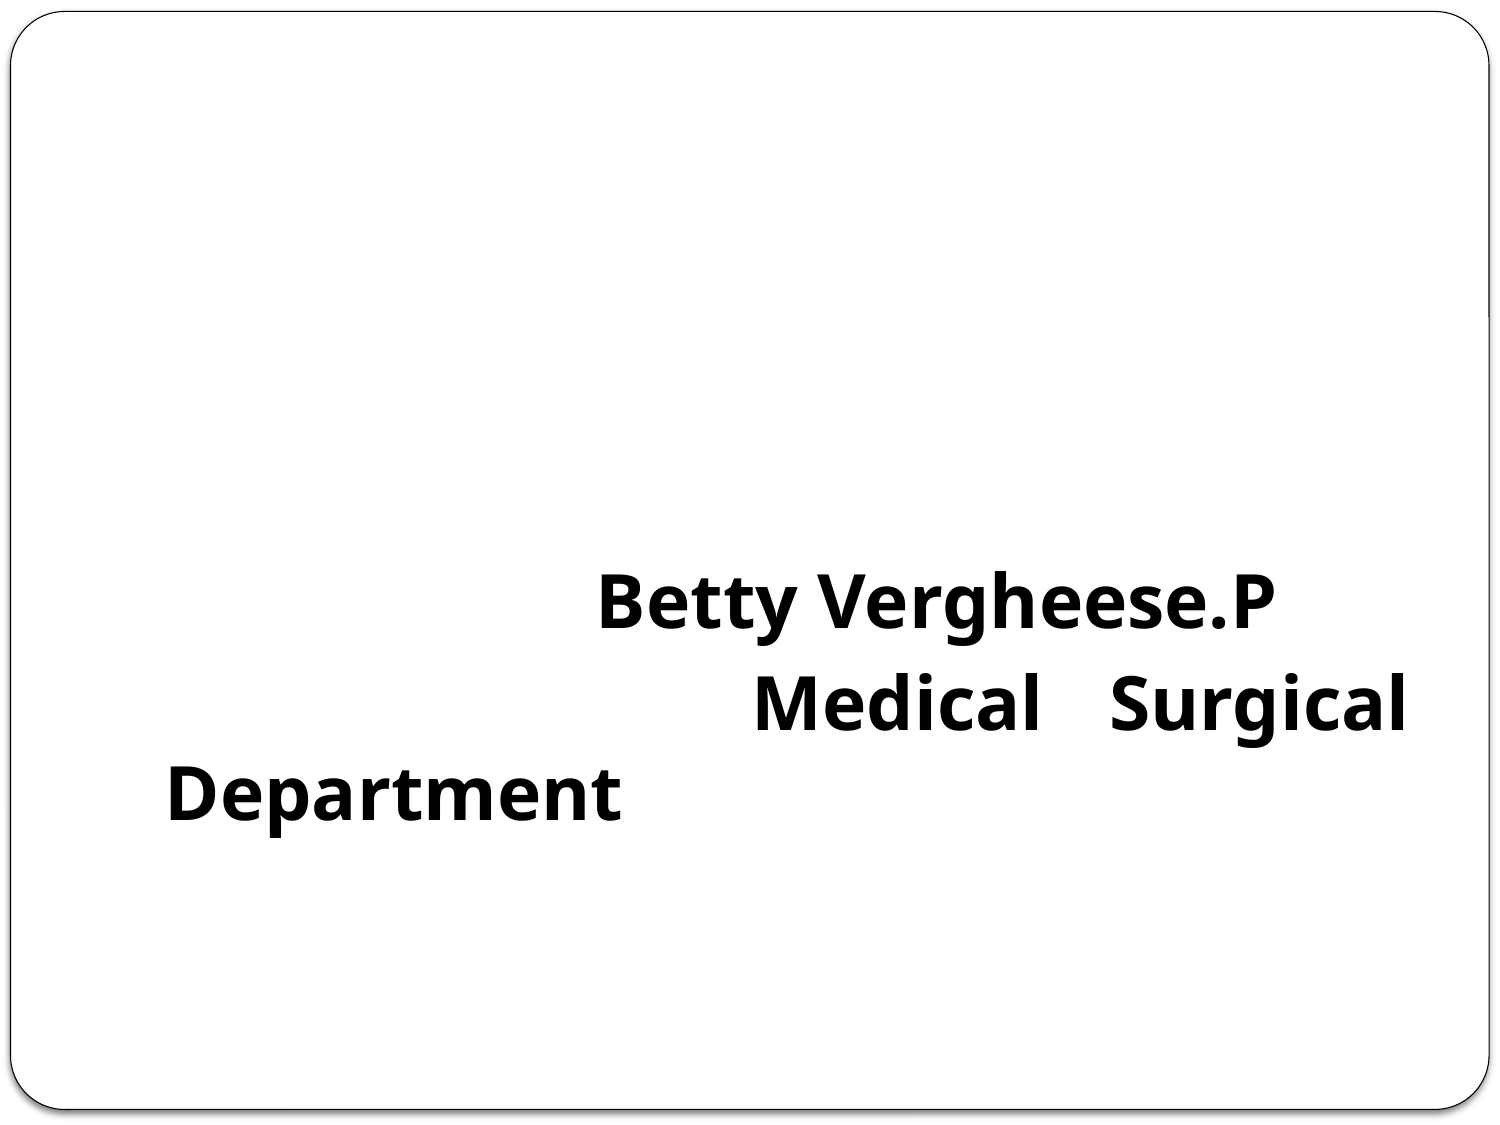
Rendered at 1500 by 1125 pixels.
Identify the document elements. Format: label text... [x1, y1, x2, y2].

list Betty Vergheese.P Medical Surgical Department [150, 237, 1425, 988]
